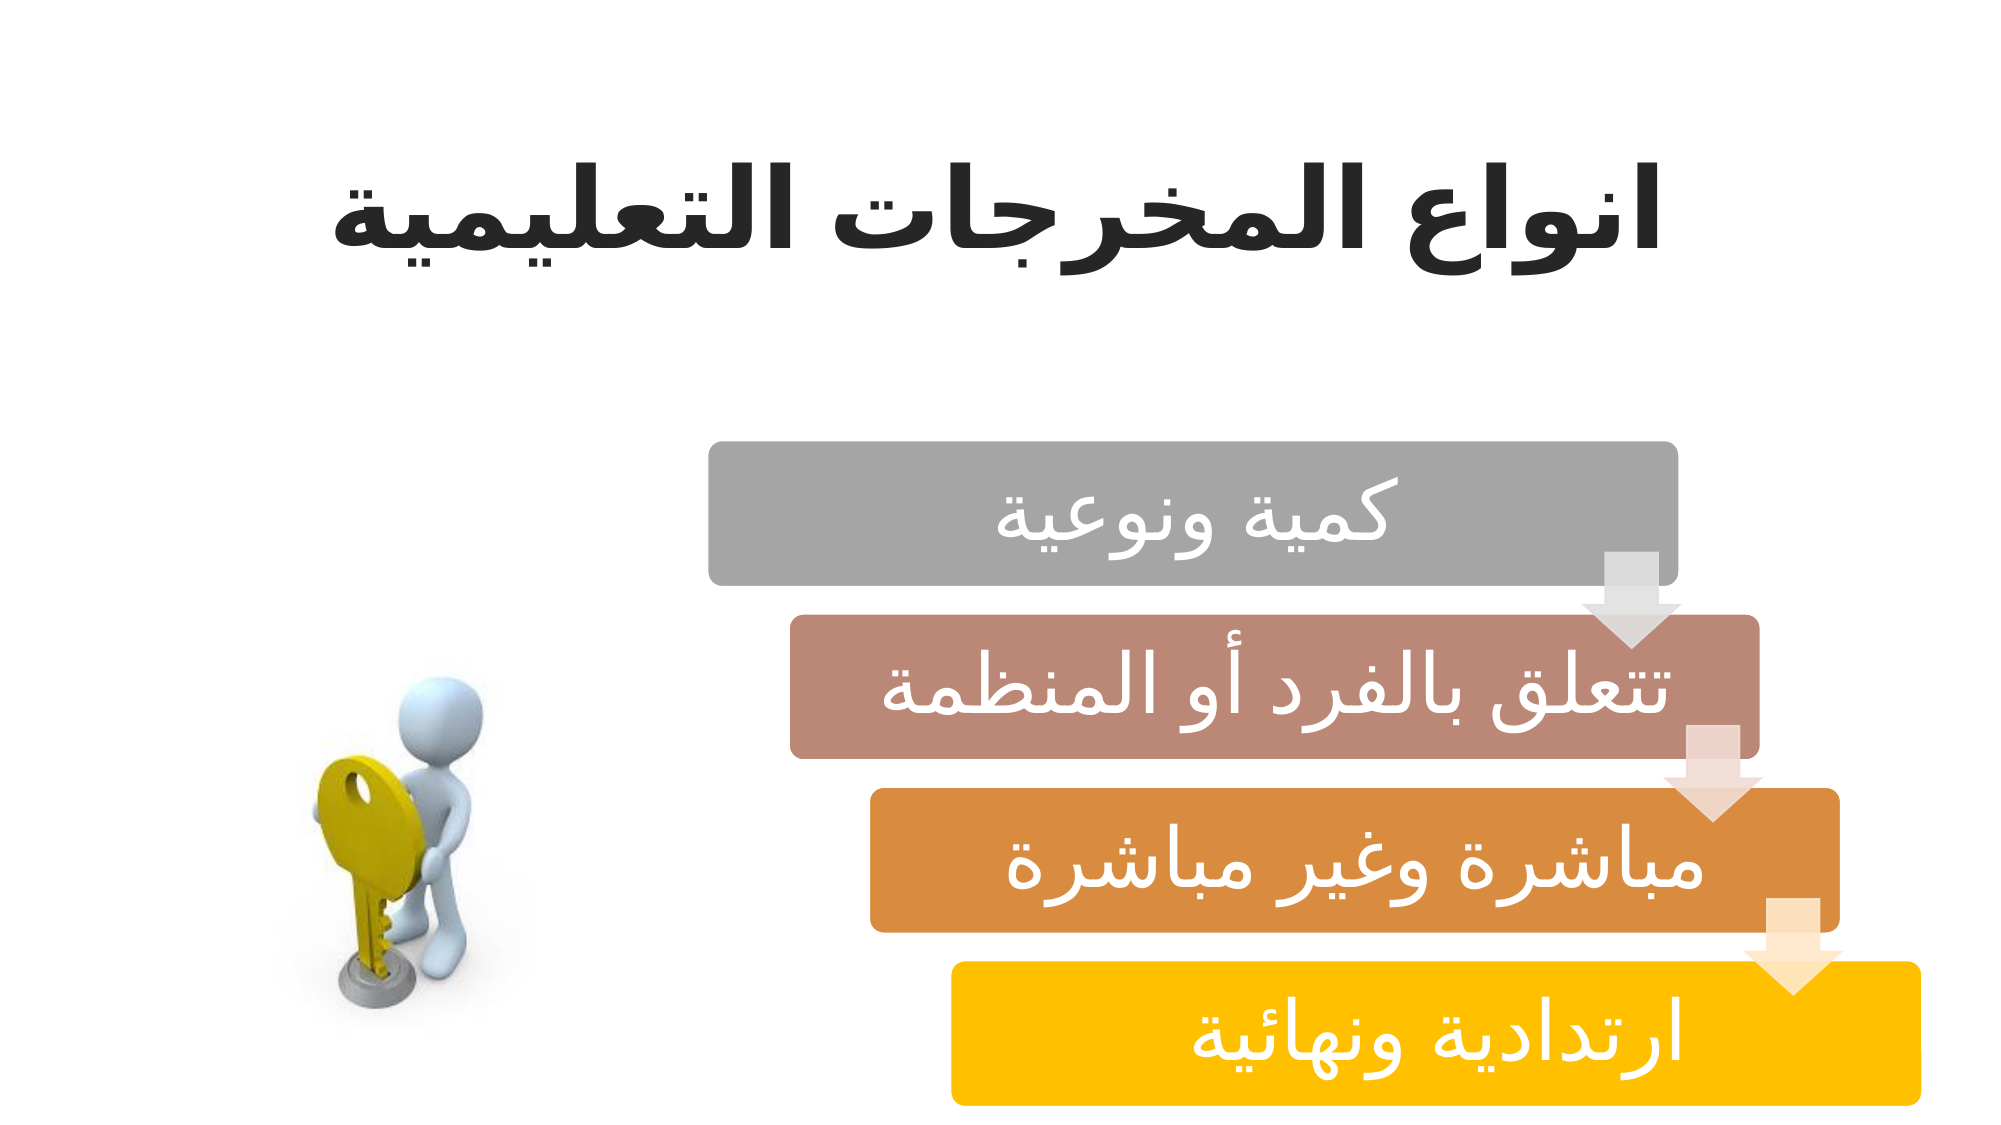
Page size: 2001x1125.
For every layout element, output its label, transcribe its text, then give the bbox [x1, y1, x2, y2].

picture [149, 659, 653, 1039]
text_box انواع المخرجات التعليمية [313, 128, 1684, 279]
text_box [707, 440, 1923, 1107]
